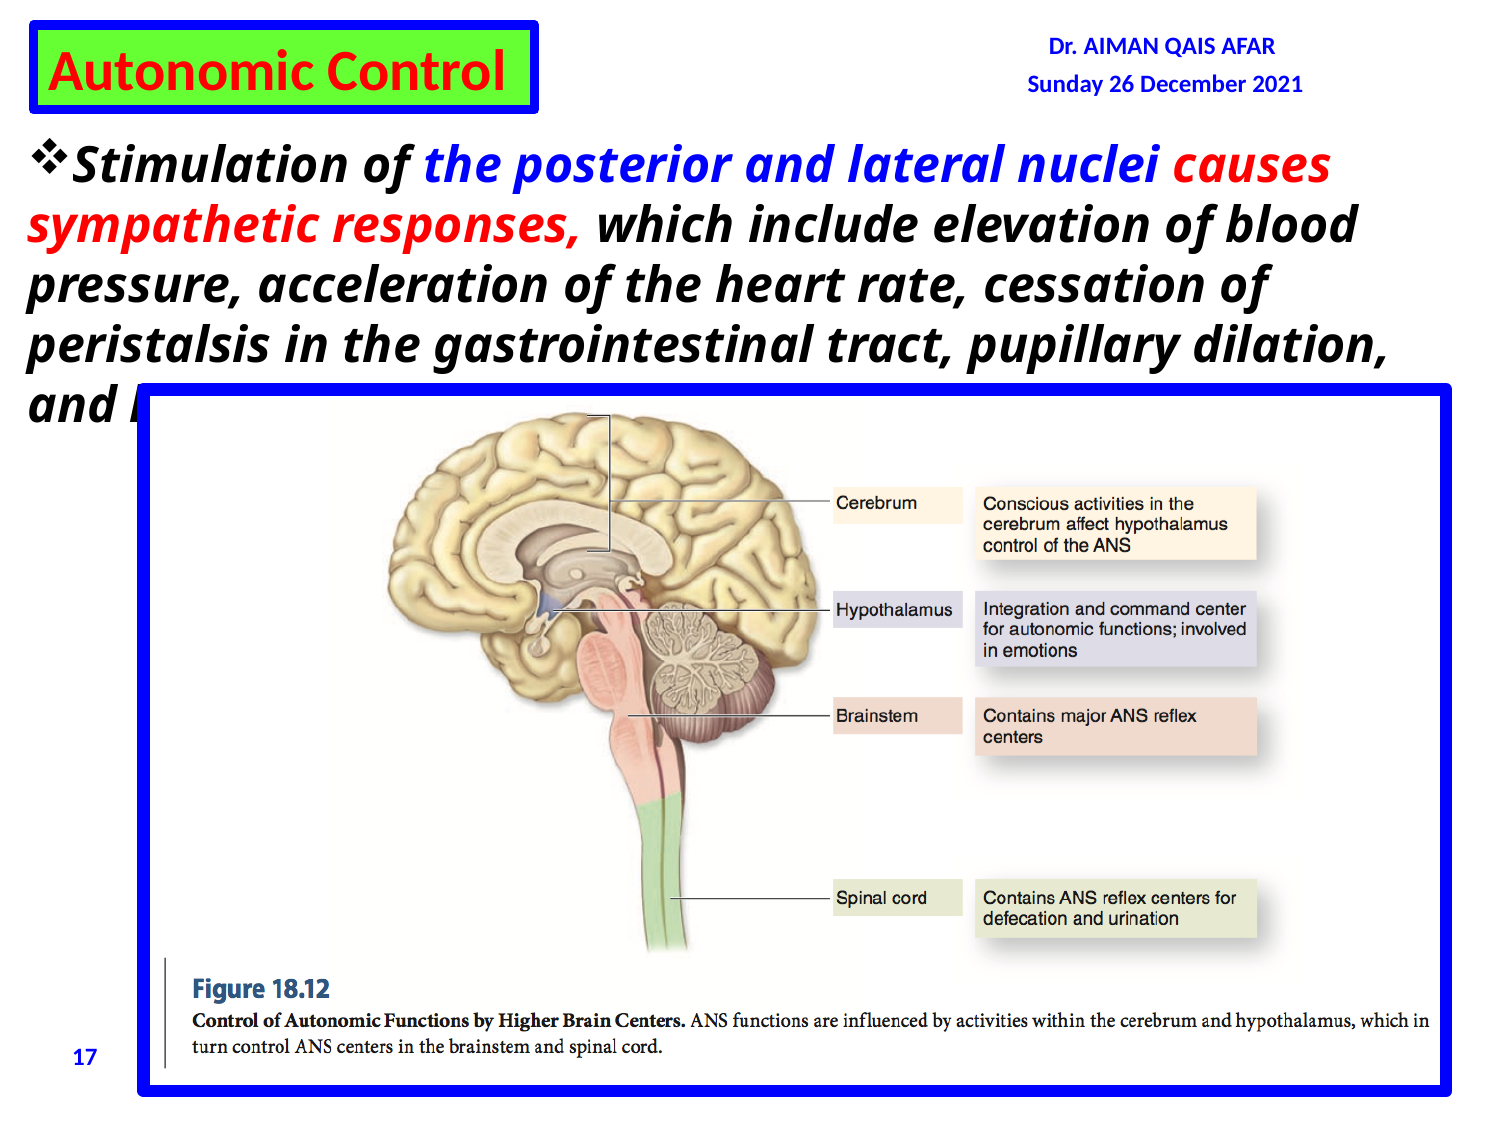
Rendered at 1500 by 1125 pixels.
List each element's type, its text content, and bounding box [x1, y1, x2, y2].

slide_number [1012, 75, 1325, 113]
picture [149, 395, 1441, 1086]
slide_number 17 [50, 1025, 113, 1085]
text_box Stimulation of the posterior and lateral nuclei causes sympathetic responses, which include elevation of blood pressure, acceleration of the heart rate, cessation of peristalsis in the gastrointestinal tract, pupillary dilation, and hyperglycemia. [12, 124, 1475, 440]
text_box Autonomic Control [33, 24, 535, 110]
footer Dr. AIMAN QAIS AFAR [924, 15, 1400, 75]
